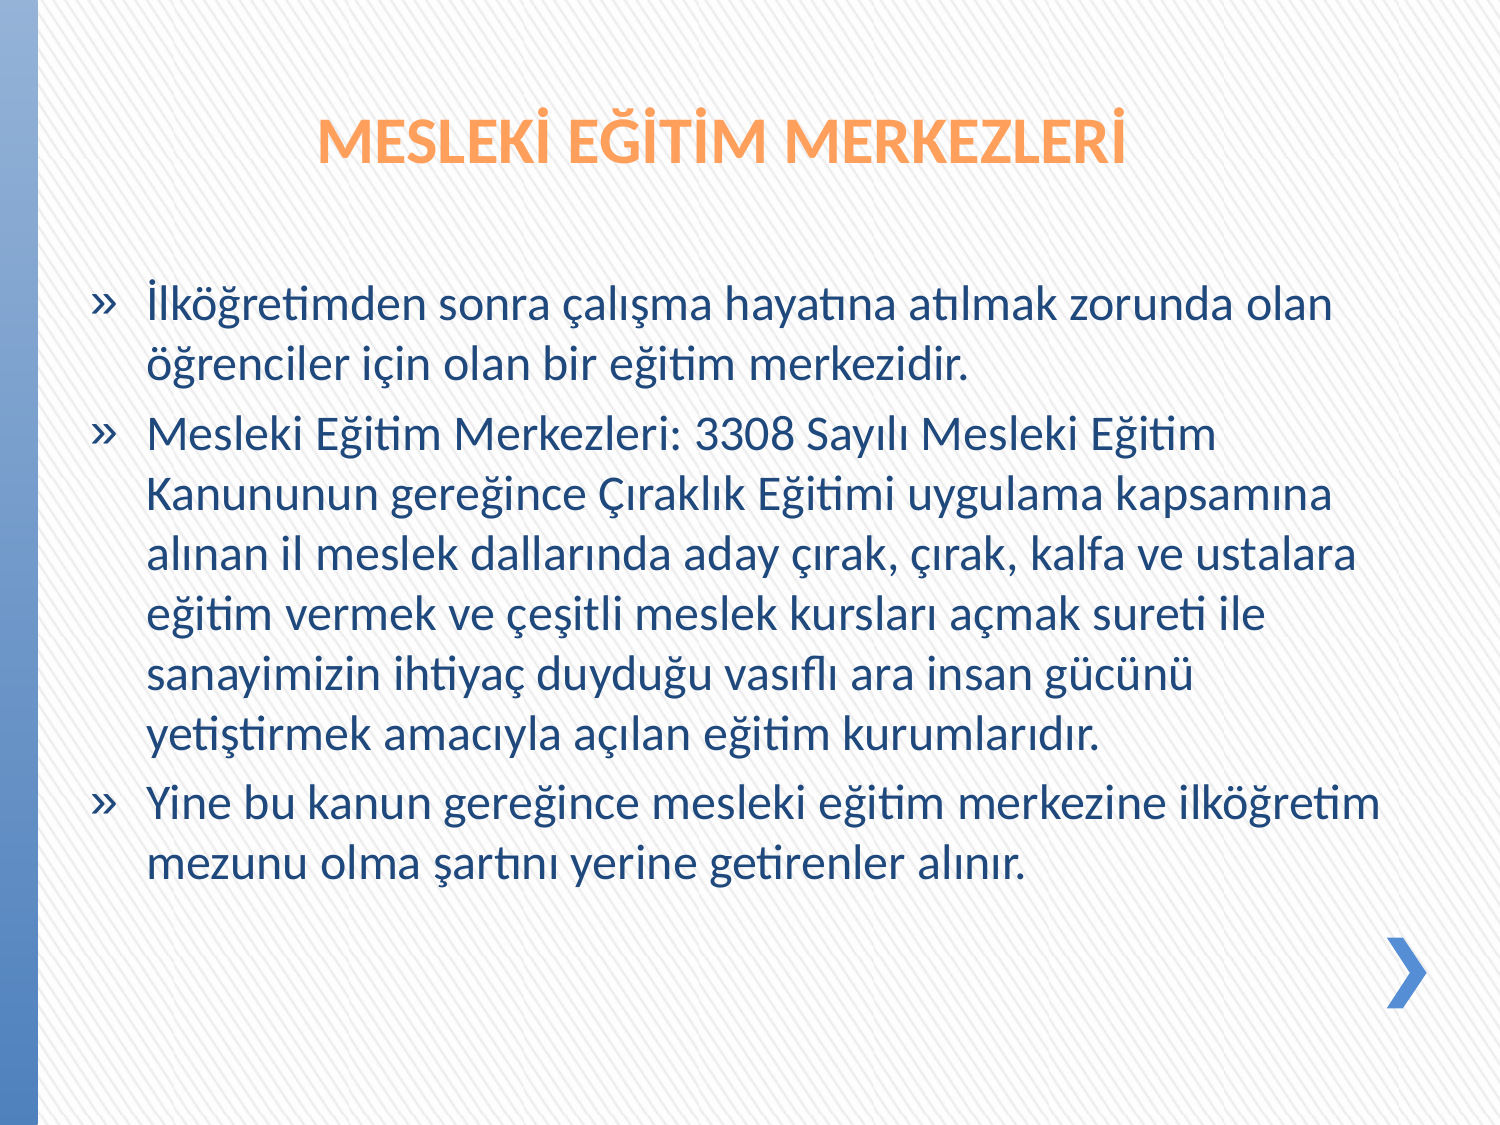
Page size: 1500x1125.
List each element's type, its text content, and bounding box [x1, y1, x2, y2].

title MESLEKİ EĞİTİM MERKEZLERİ [301, 42, 1288, 231]
list İlköğretimden sonra çalışma hayatına atılmak zorunda olan öğrenciler için olan bir eğitim merkezidir. Mesleki Eğitim Merkezleri: 3308 Sayılı Mesleki Eğitim Kanununun gereğince Çıraklık Eğitimi uygulama kapsamına alınan il meslek dallarında aday çırak, çırak, kalfa ve ustalara eğitim vermek ve çeşitli meslek kursları açmak sureti ile sanayimizin ihtiyaç duyduğu vasıflı ara insan gücünü yetiştirmek amacıyla açılan eğitim kurumlarıdır. Yine bu kanun gereğince mesleki eğitim merkezine ilköğretim mezunu olma şartını yerine getirenler alınır. [75, 262, 1425, 917]
